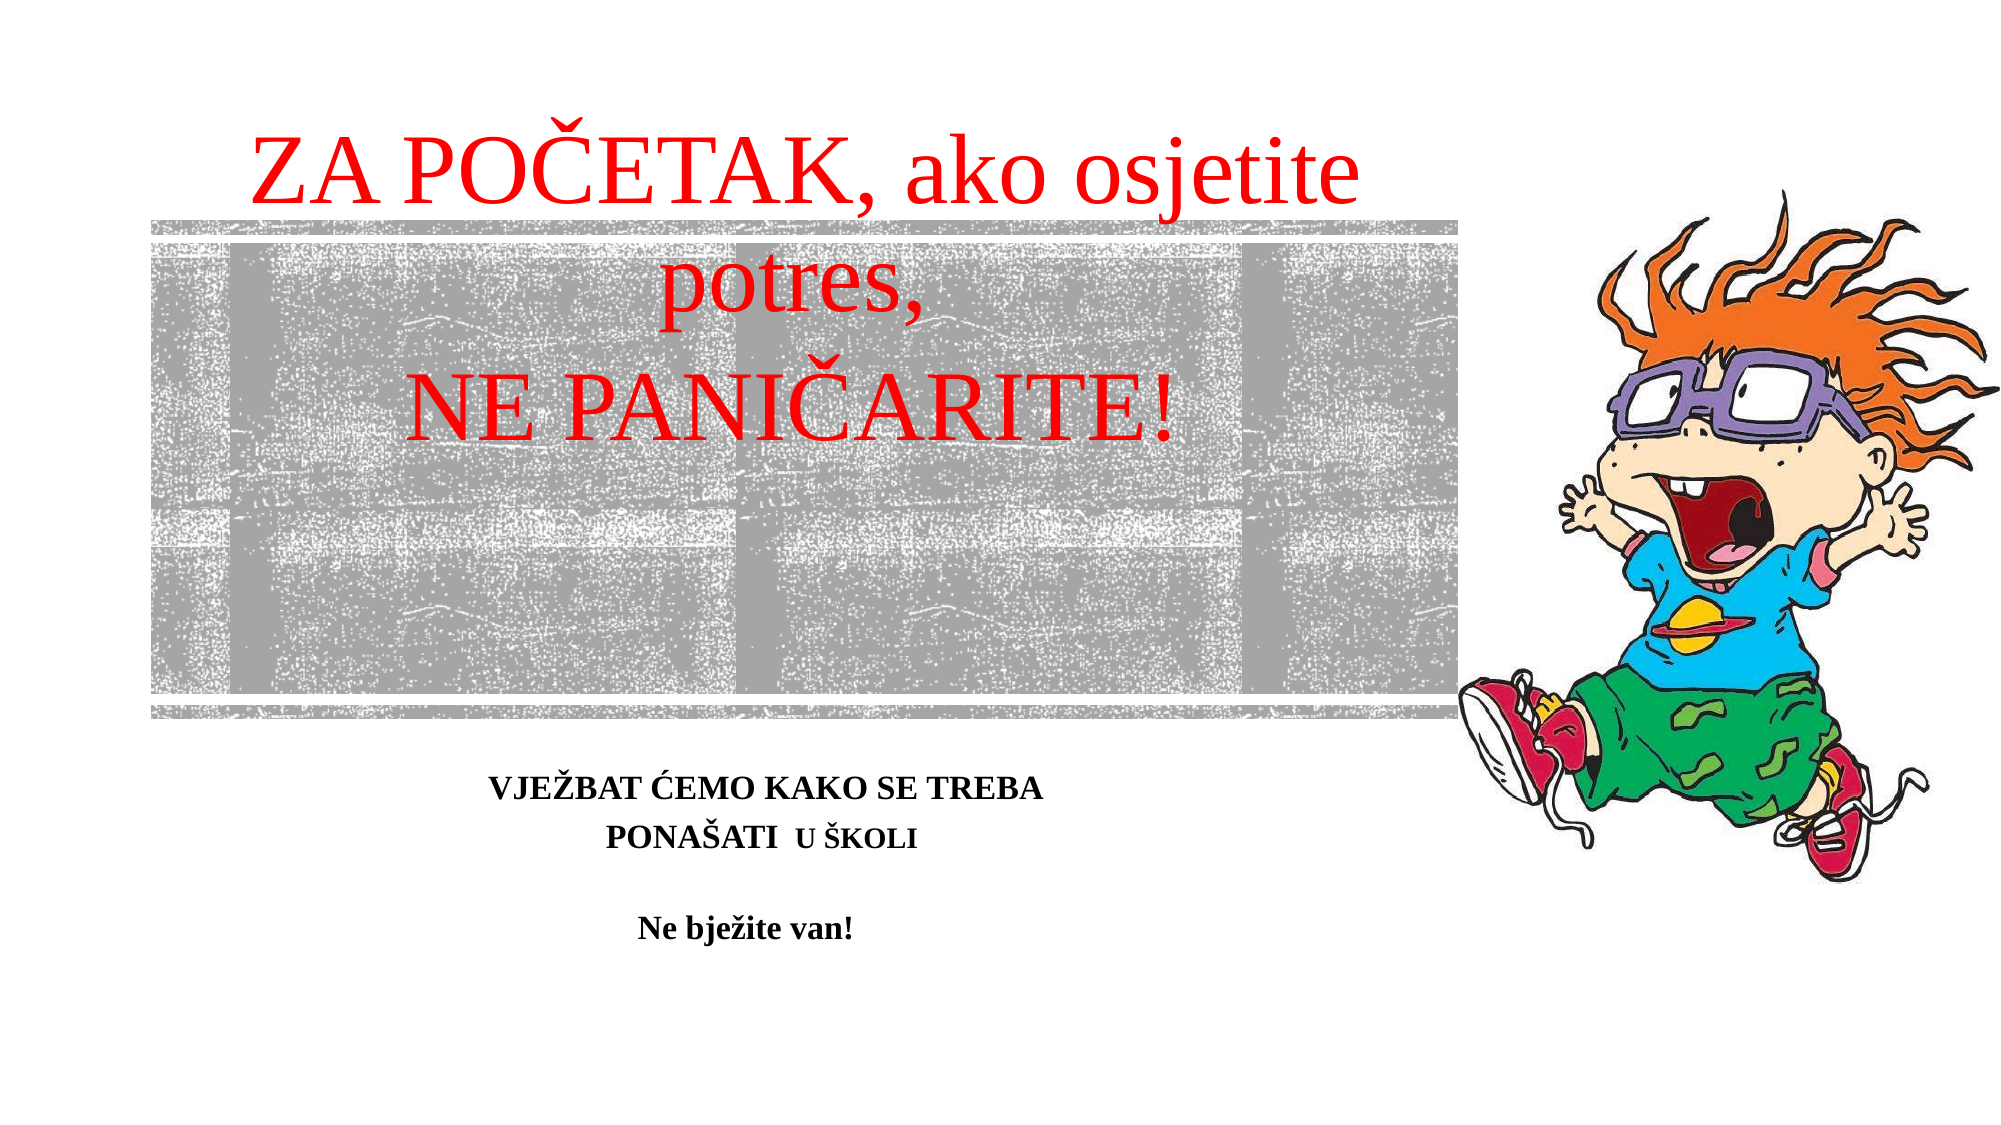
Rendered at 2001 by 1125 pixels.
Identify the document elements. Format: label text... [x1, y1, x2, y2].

subtitle VJEŽBAT ĆEMO KAKO SE TREBA PONAŠATI U ŠKOLI Ne bježite van! [29, 749, 1510, 1125]
text_box ZA POČETAK, ako osjetite potres, NE PANIČARITE! [99, 109, 1487, 693]
picture [1458, 189, 2000, 885]
